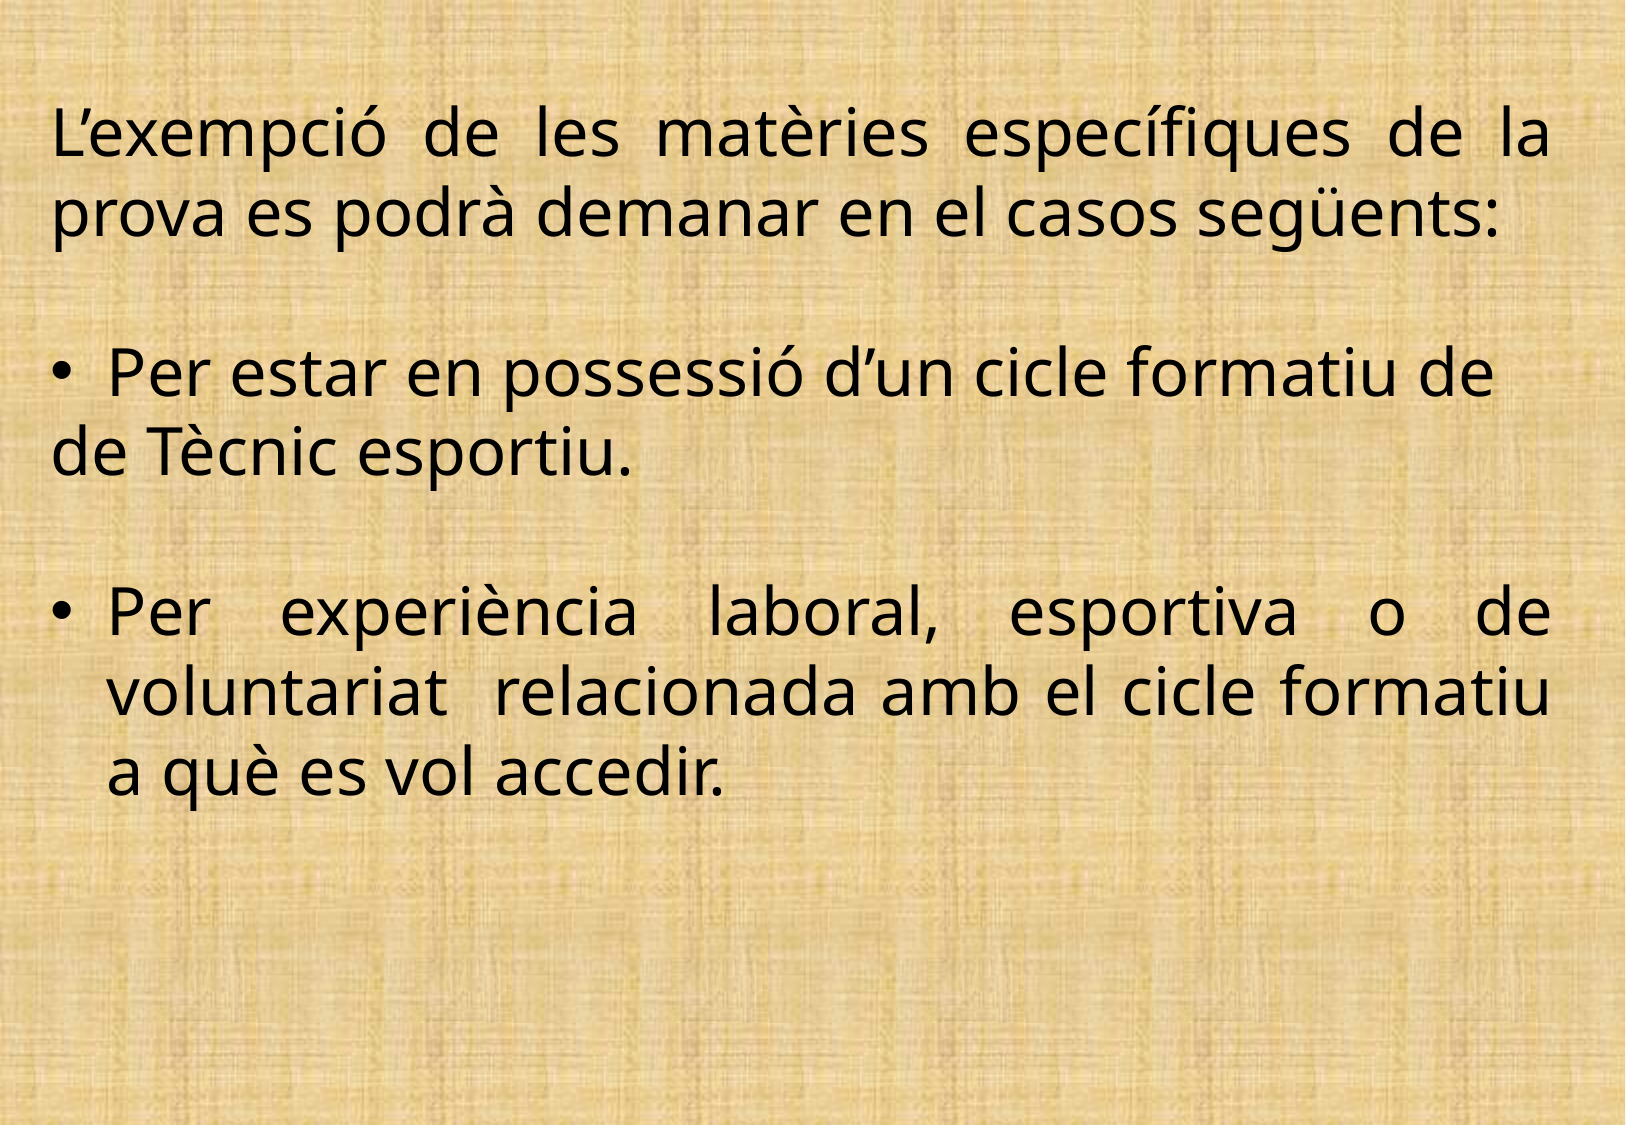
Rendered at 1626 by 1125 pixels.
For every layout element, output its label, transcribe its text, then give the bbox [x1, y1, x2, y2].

picture [0, 0, 1626, 1125]
text_box L’exempció de les matèries específiques de la prova es podrà demanar en el casos següents: Per estar en possessió d’un cicle formatiu de de Tècnic esportiu. Per experiència laboral, esportiva o de voluntariat relacionada amb el cicle formatiu a què es vol accedir. [35, 42, 1570, 937]
